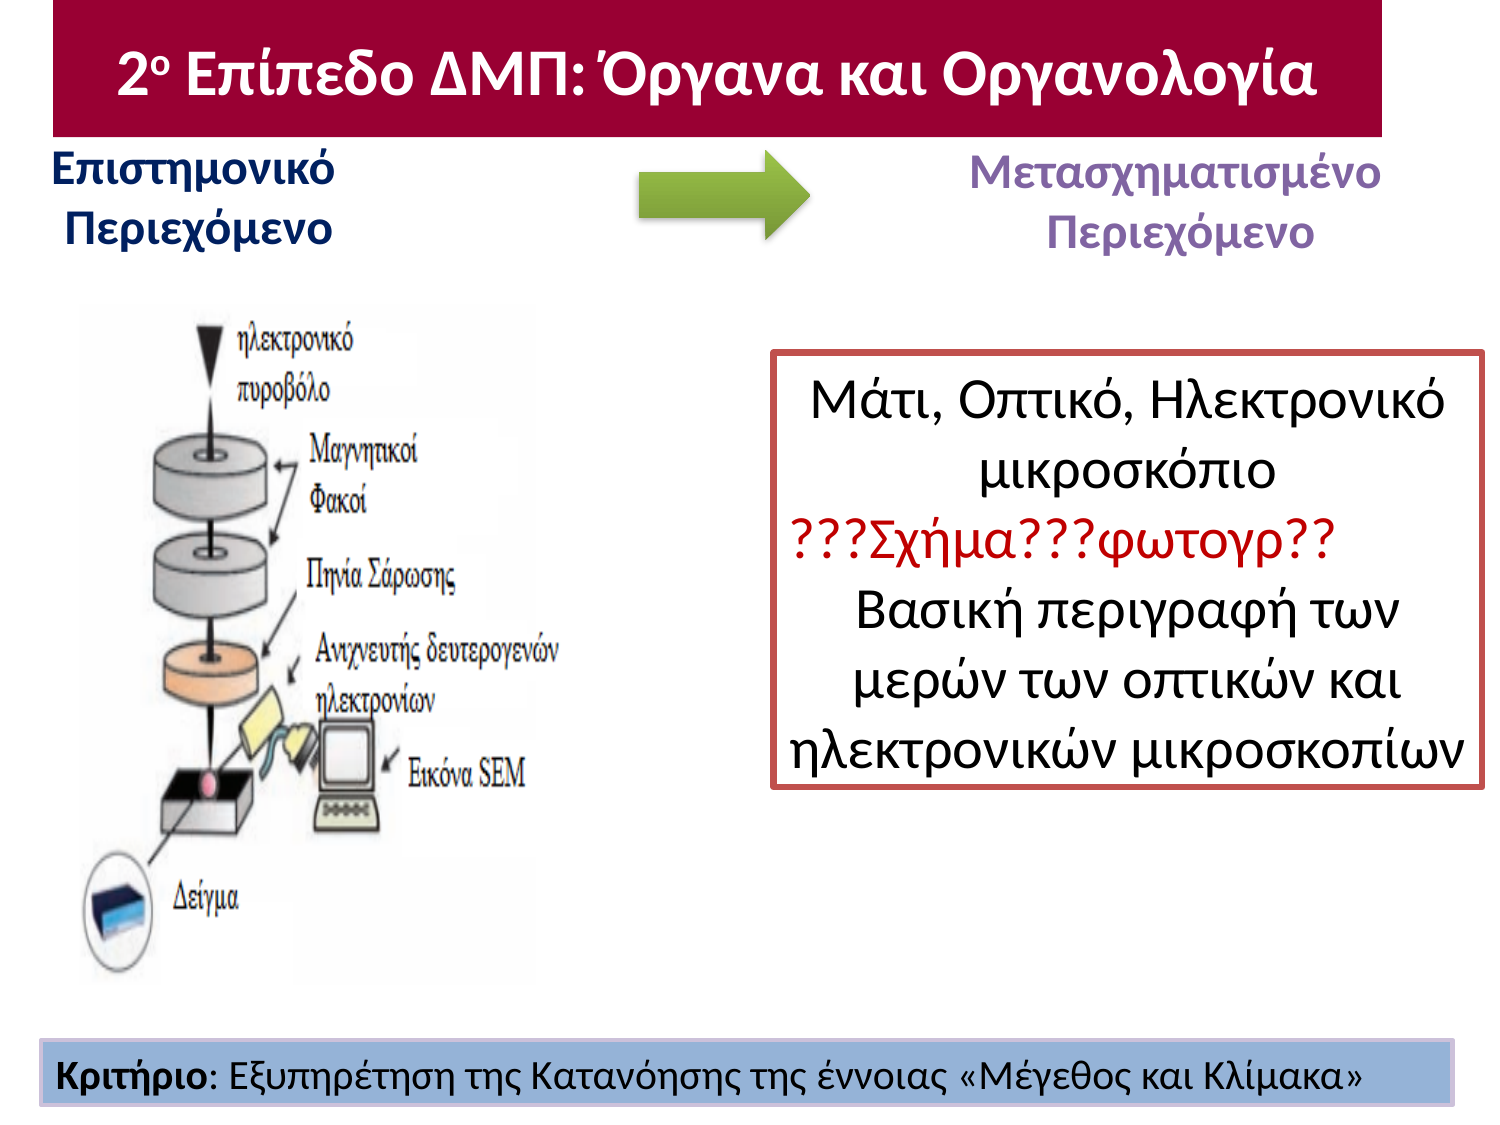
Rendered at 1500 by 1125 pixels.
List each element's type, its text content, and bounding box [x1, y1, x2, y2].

text_box Μάτι, Οπτικό, Ηλεκτρονικό μικροσκόπιο ???Σχήμα???φωτογρ?? Βασική περιγραφή των μερών των οπτικών και ηλεκτρονικών μικροσκοπίων [772, 350, 1484, 789]
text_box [40, 290, 579, 1009]
text_box 2ο Επίπεδο ΔΜΠ: Όργανα και Οργανολογία [51, 0, 1384, 125]
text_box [0, 126, 1459, 268]
text_box Κριτήριο: Εξυπηρέτηση της Κατανόησης της έννοιας «Μέγεθος και Κλίμακα» [39, 1038, 1455, 1107]
